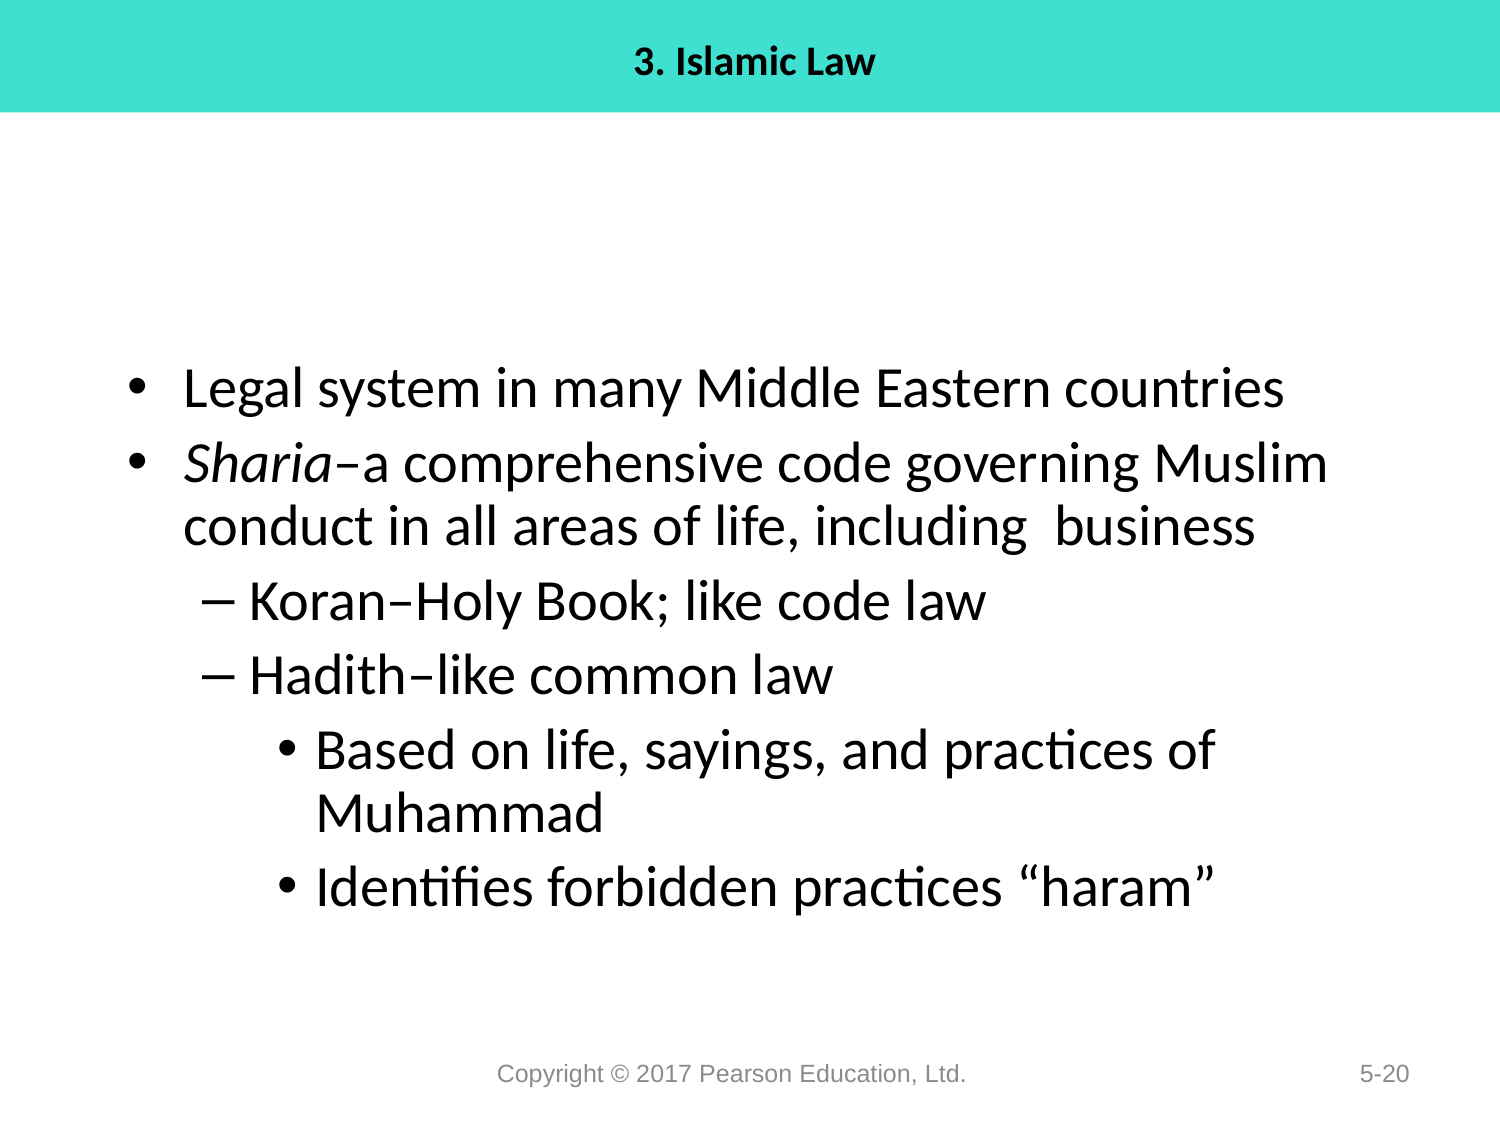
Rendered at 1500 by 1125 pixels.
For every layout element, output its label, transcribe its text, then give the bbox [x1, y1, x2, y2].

title 3. Islamic Law [137, 25, 1363, 92]
footer Copyright © 2017 Pearson Education, Ltd. [477, 1042, 988, 1103]
slide_number 5-20 [1074, 1042, 1425, 1103]
list Legal system in many Middle Eastern countries Sharia–a comprehensive code governing Muslim conduct in all areas of life, including business Koran–Holy Book; like code law Hadith–like common law Based on life, sayings, and practices of Muhammad Identifies forbidden practices “haram” [112, 350, 1388, 1125]
